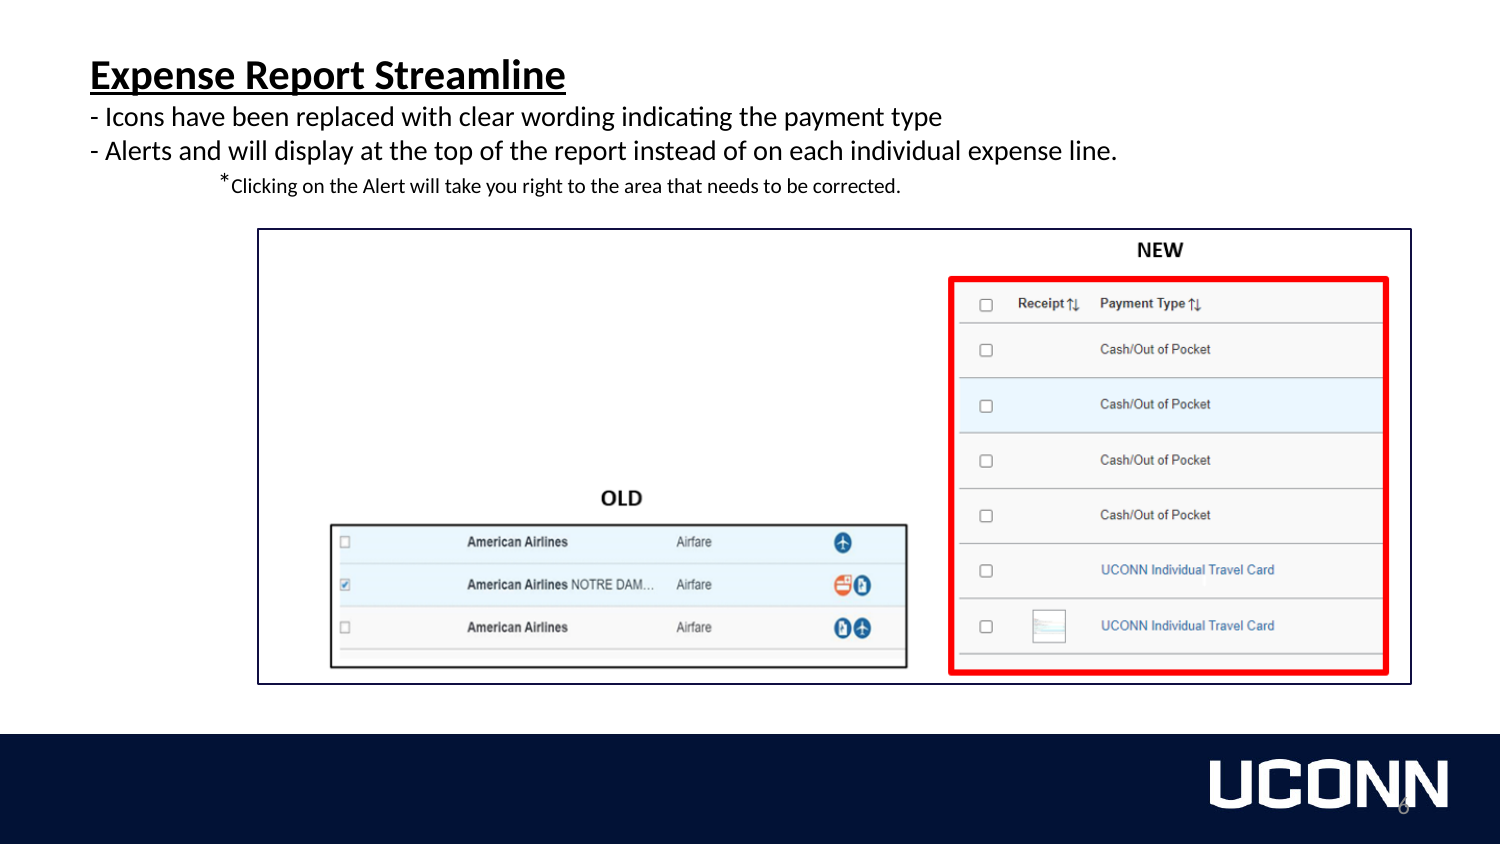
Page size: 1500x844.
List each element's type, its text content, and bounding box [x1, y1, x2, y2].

slide_number 6 [1074, 782, 1425, 827]
title Expense Report Streamline - Icons have been replaced with clear wording indicating the payment type - Alerts and will display at the top of the report instead of on each individual expense line. *Clicking on the Alert will take you right to the area that needs to be corrected. [75, 39, 1411, 208]
picture [0, 0, 1500, 844]
